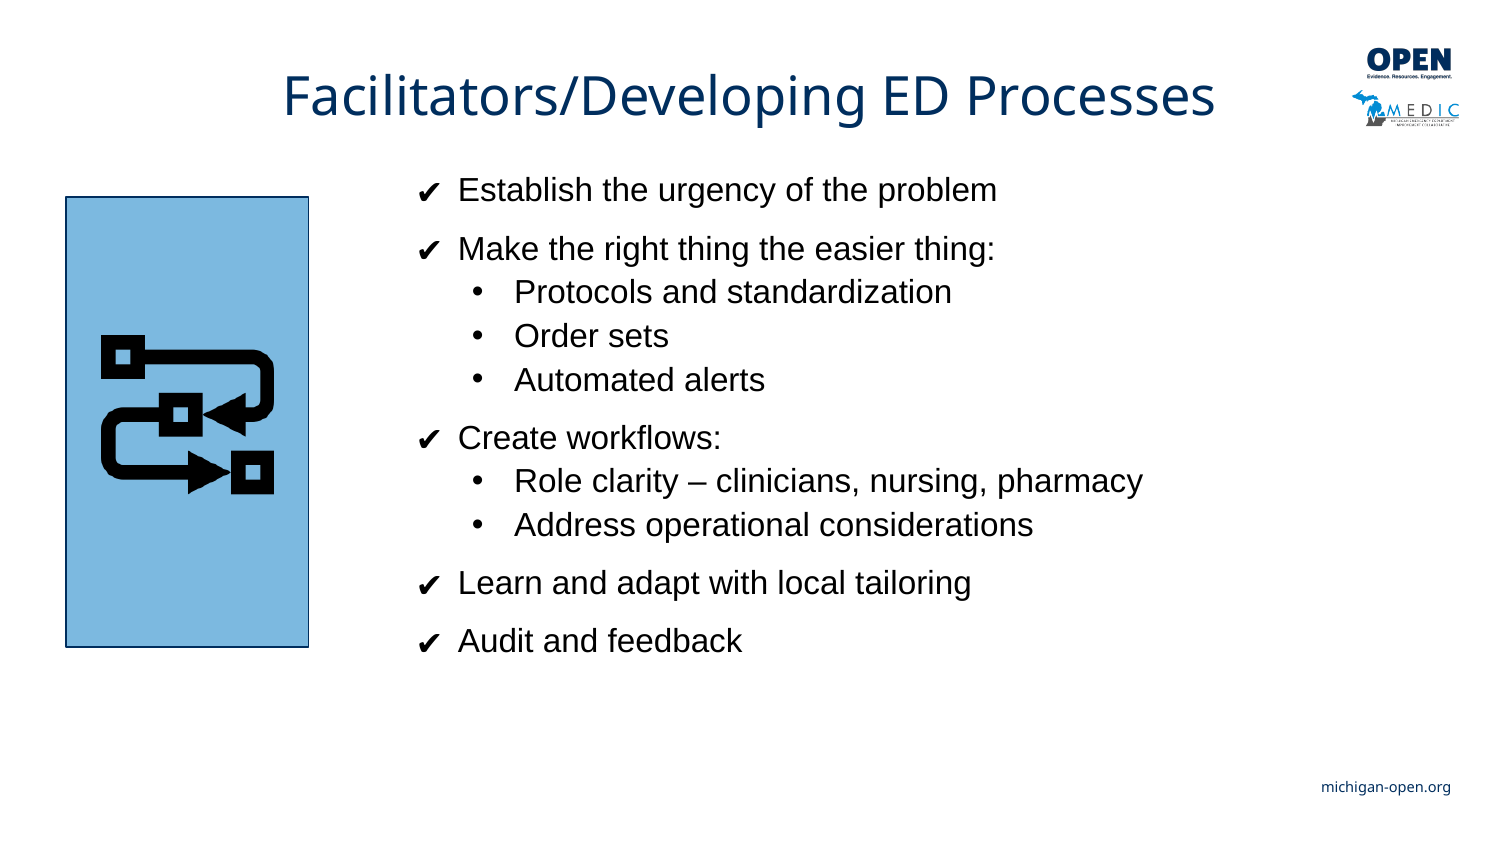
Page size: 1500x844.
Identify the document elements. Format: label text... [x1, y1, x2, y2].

picture [1359, 40, 1460, 87]
text_box Establish the urgency of the problem Make the right thing the easier thing: Protocols and standardization Order sets Automated alerts Create workflows: Role clarity – clinicians, nursing, pharmacy Address operational considerations Learn and adapt with local tailoring Audit and feedback [348, 167, 1411, 787]
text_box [65, 196, 309, 648]
picture [1344, 90, 1465, 127]
title Facilitators/Developing ED Processes [112, 48, 1388, 148]
